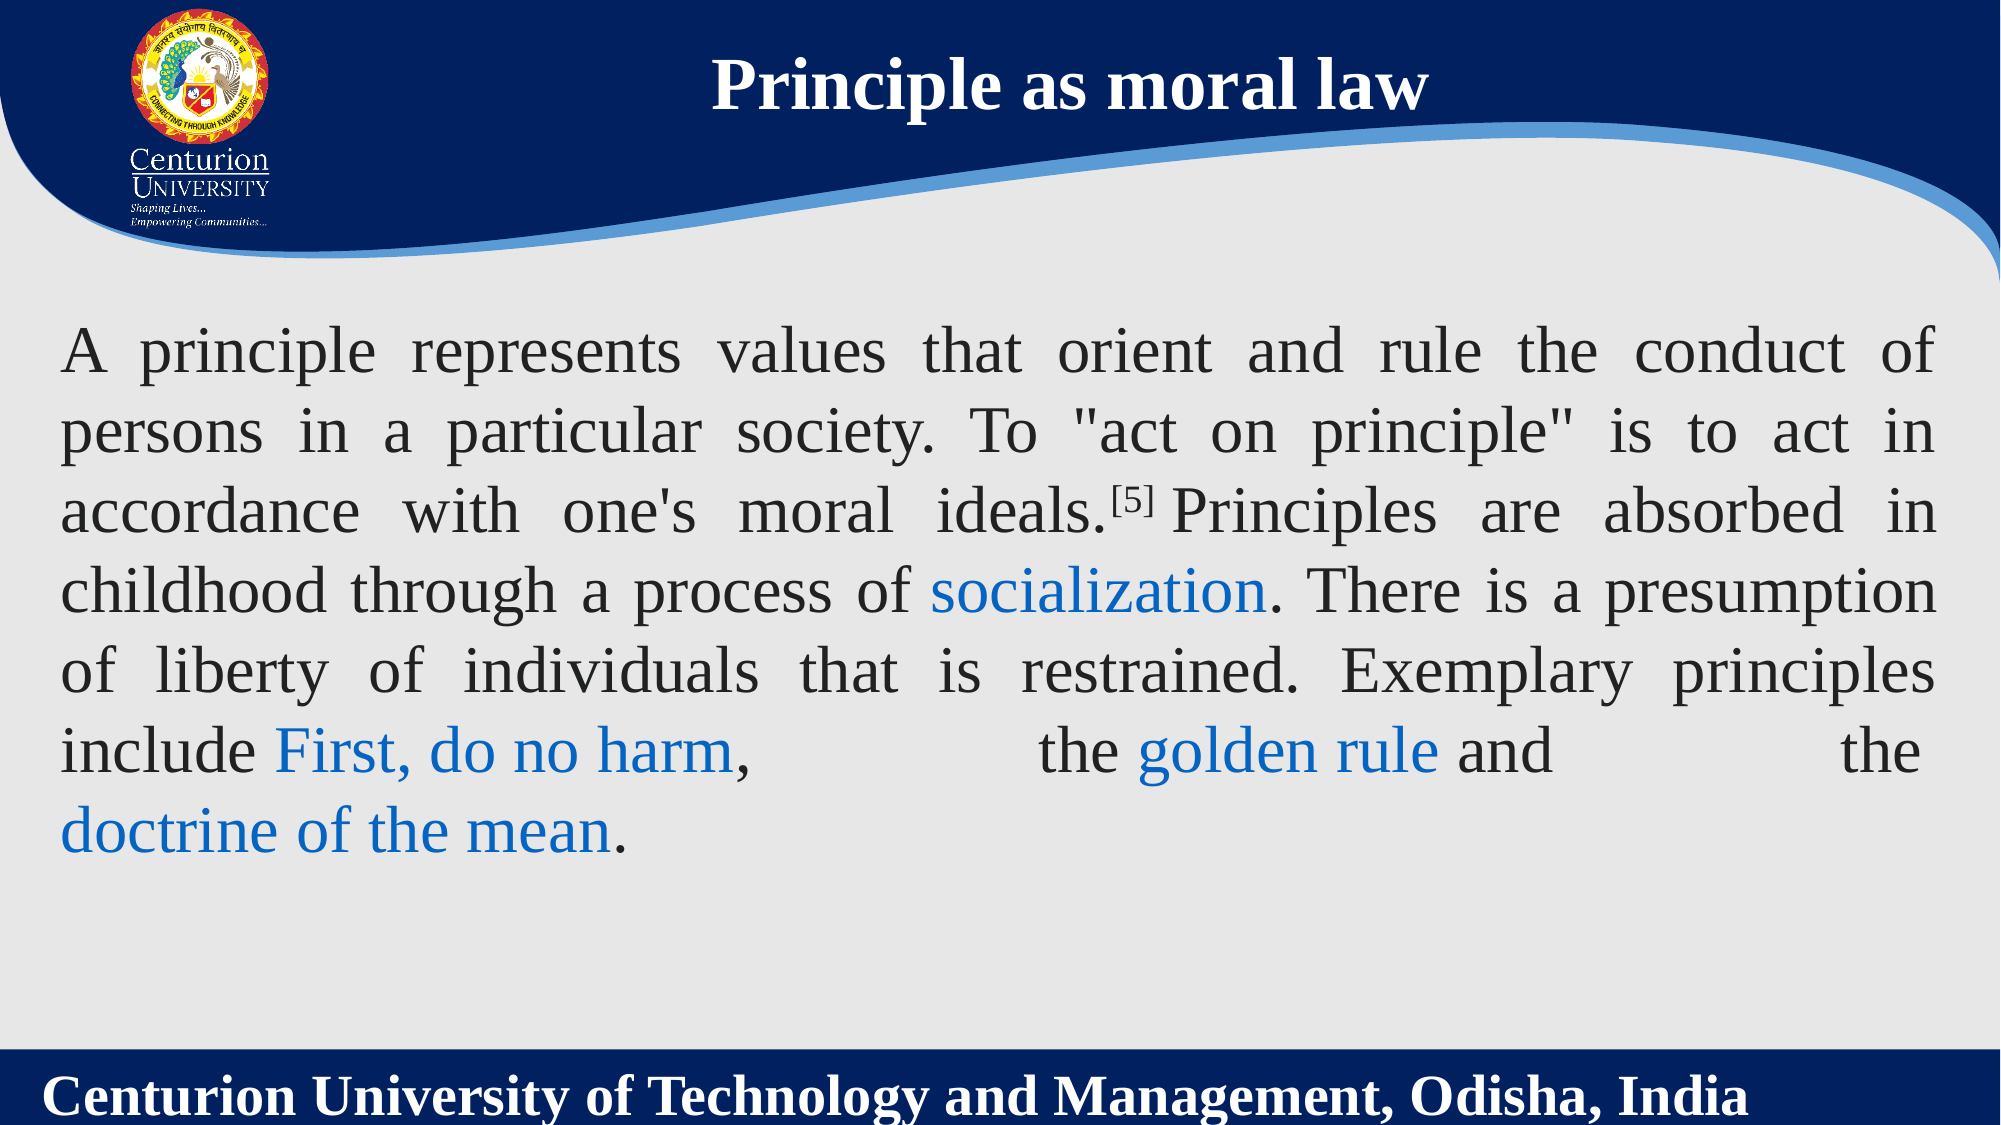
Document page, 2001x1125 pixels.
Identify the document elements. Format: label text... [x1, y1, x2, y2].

picture [126, 5, 272, 231]
text_box Principle as moral law [568, 26, 1573, 132]
text_box A principle represents values that orient and rule the conduct of persons in a particular society. To "act on principle" is to act in accordance with one's moral ideals.[5] Principles are absorbed in childhood through a process of socialization. There is a presumption of liberty of individuals that is restrained. Exemplary principles include First, do no harm, the golden rule and the doctrine of the mean. [45, 298, 1955, 873]
